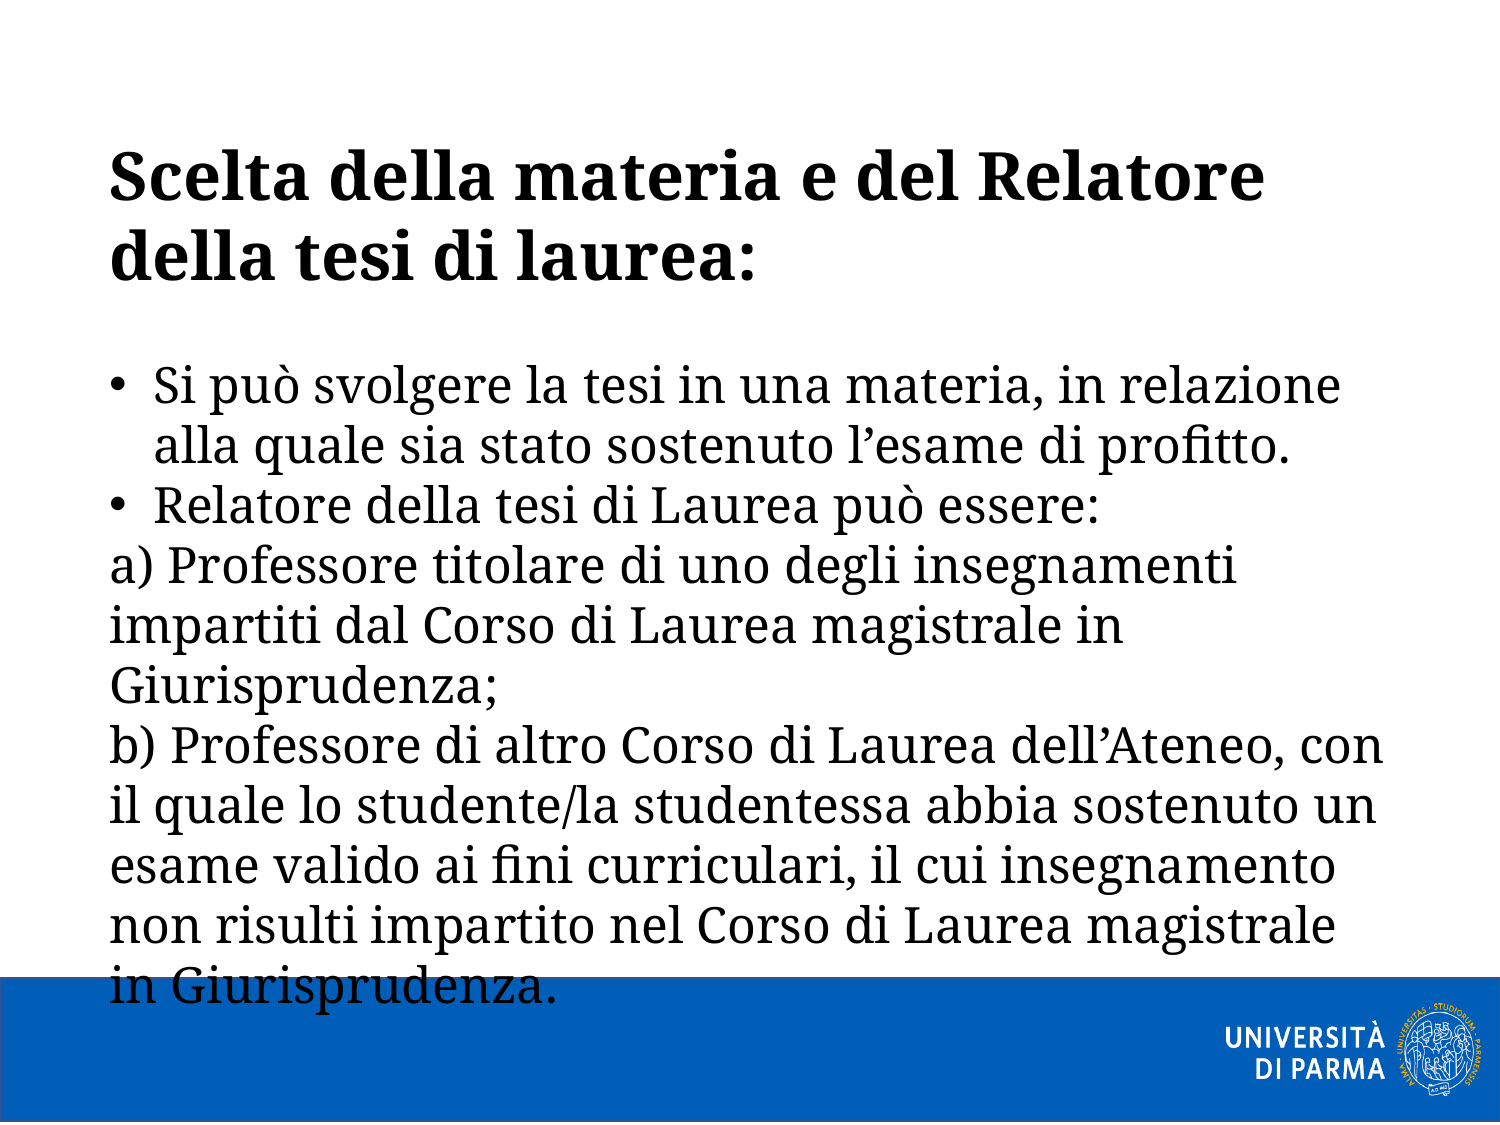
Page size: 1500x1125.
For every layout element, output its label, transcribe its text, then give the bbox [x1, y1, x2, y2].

text_box Scelta della materia e del Relatore della tesi di laurea: Si può svolgere la tesi in una materia, in relazione alla quale sia stato sostenuto l’esame di profitto. Relatore della tesi di Laurea può essere: a) Professore titolare di uno degli insegnamenti impartiti dal Corso di Laurea magistrale in Giurisprudenza; b) Professore di altro Corso di Laurea dell’Ateneo, con il quale lo studente/la studentessa abbia sostenuto un esame valido ai fini curriculari, il cui insegnamento non risulti impartito nel Corso di Laurea magistrale in Giurisprudenza. [94, 126, 1406, 1125]
picture [1406, 1003, 1481, 1096]
